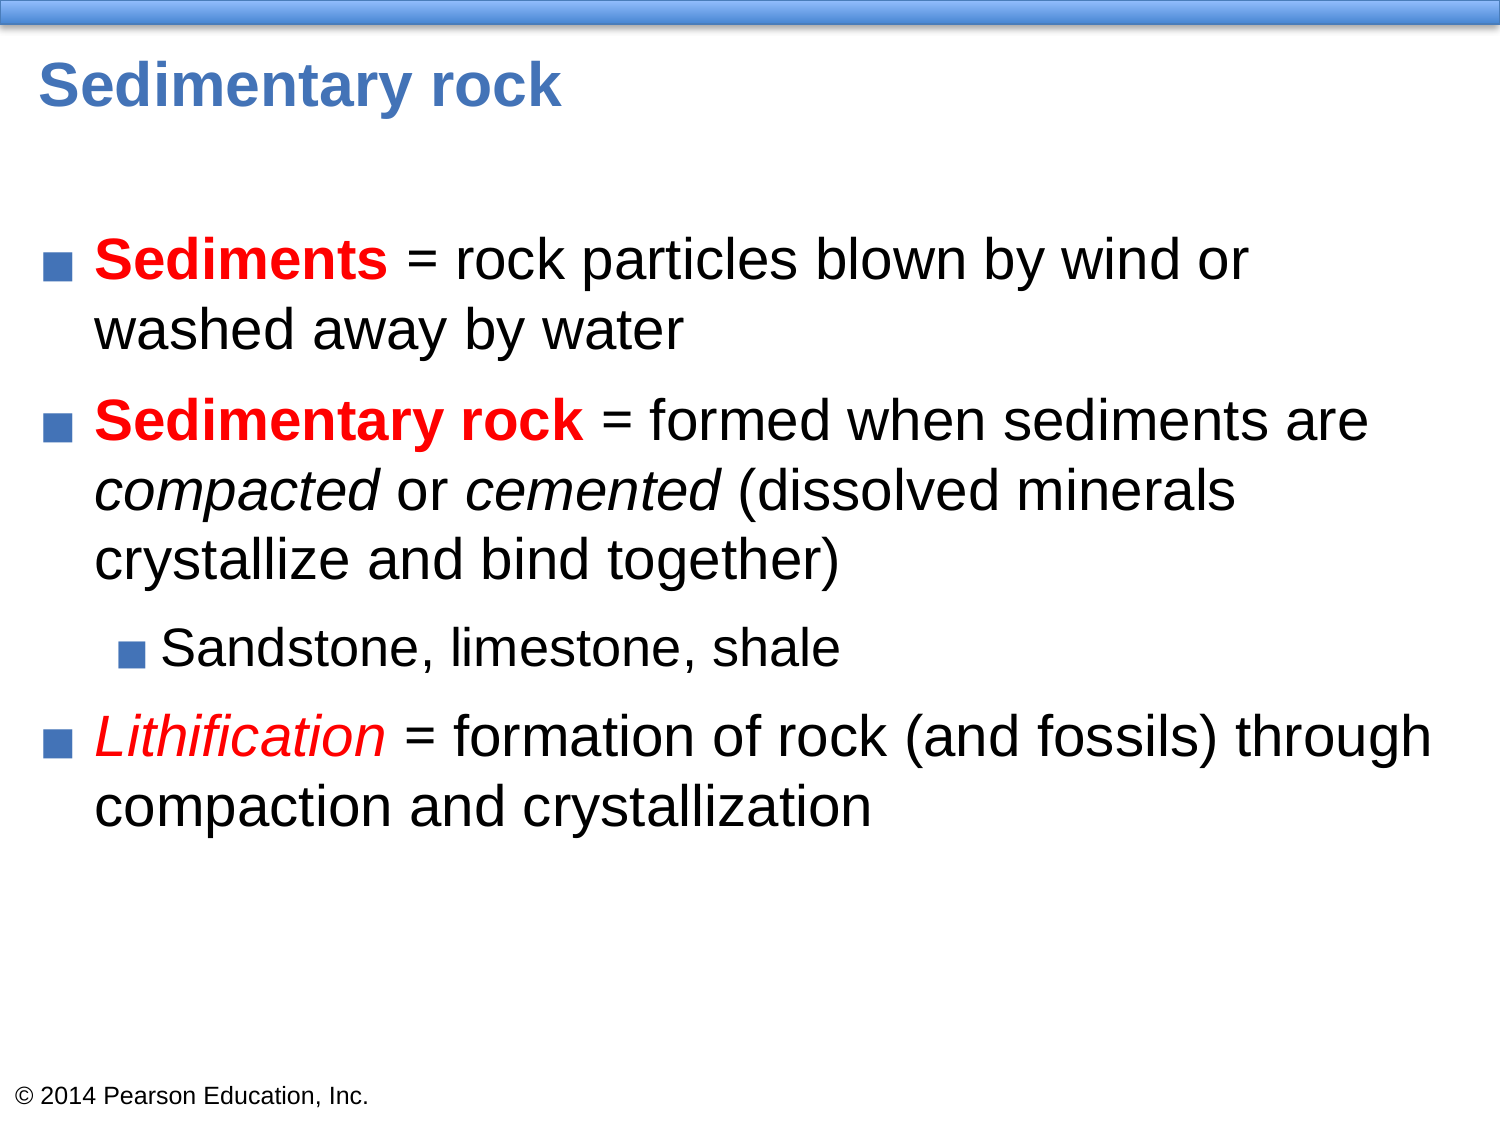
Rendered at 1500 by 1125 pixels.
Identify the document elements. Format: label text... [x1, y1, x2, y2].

footer © 2014 Pearson Education, Inc. [0, 1065, 475, 1125]
list Sediments = rock particles blown by wind or washed away by water Sedimentary rock = formed when sediments are compacted or cemented (dissolved minerals crystallize and bind together) Sandstone, limestone, shale Lithification = formation of rock (and fossils) through compaction and crystallization [23, 213, 1476, 1005]
title Sedimentary rock [23, 36, 1476, 213]
